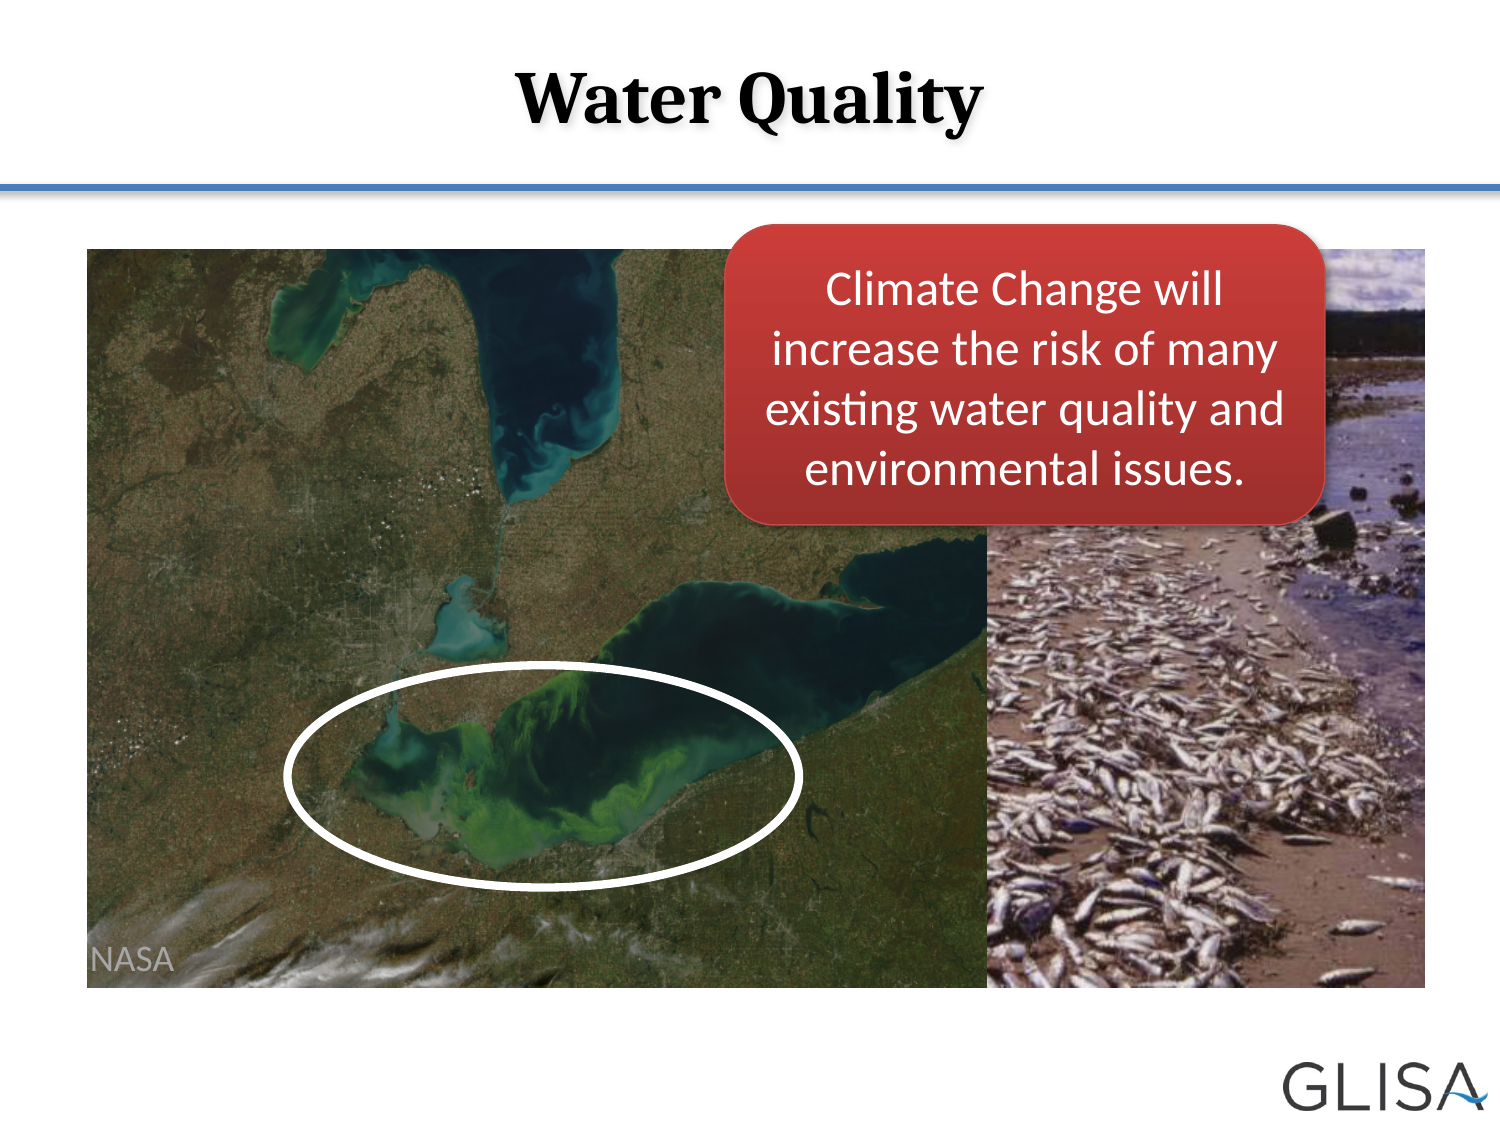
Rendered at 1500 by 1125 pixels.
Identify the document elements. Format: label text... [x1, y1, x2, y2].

picture [87, 249, 1426, 988]
title Water Quality [75, 0, 1425, 188]
picture [1283, 1062, 1488, 1111]
text_box Climate Change will increase the risk of many existing water quality and environmental issues. [731, 224, 1318, 248]
text_box NASA [74, 926, 82, 987]
